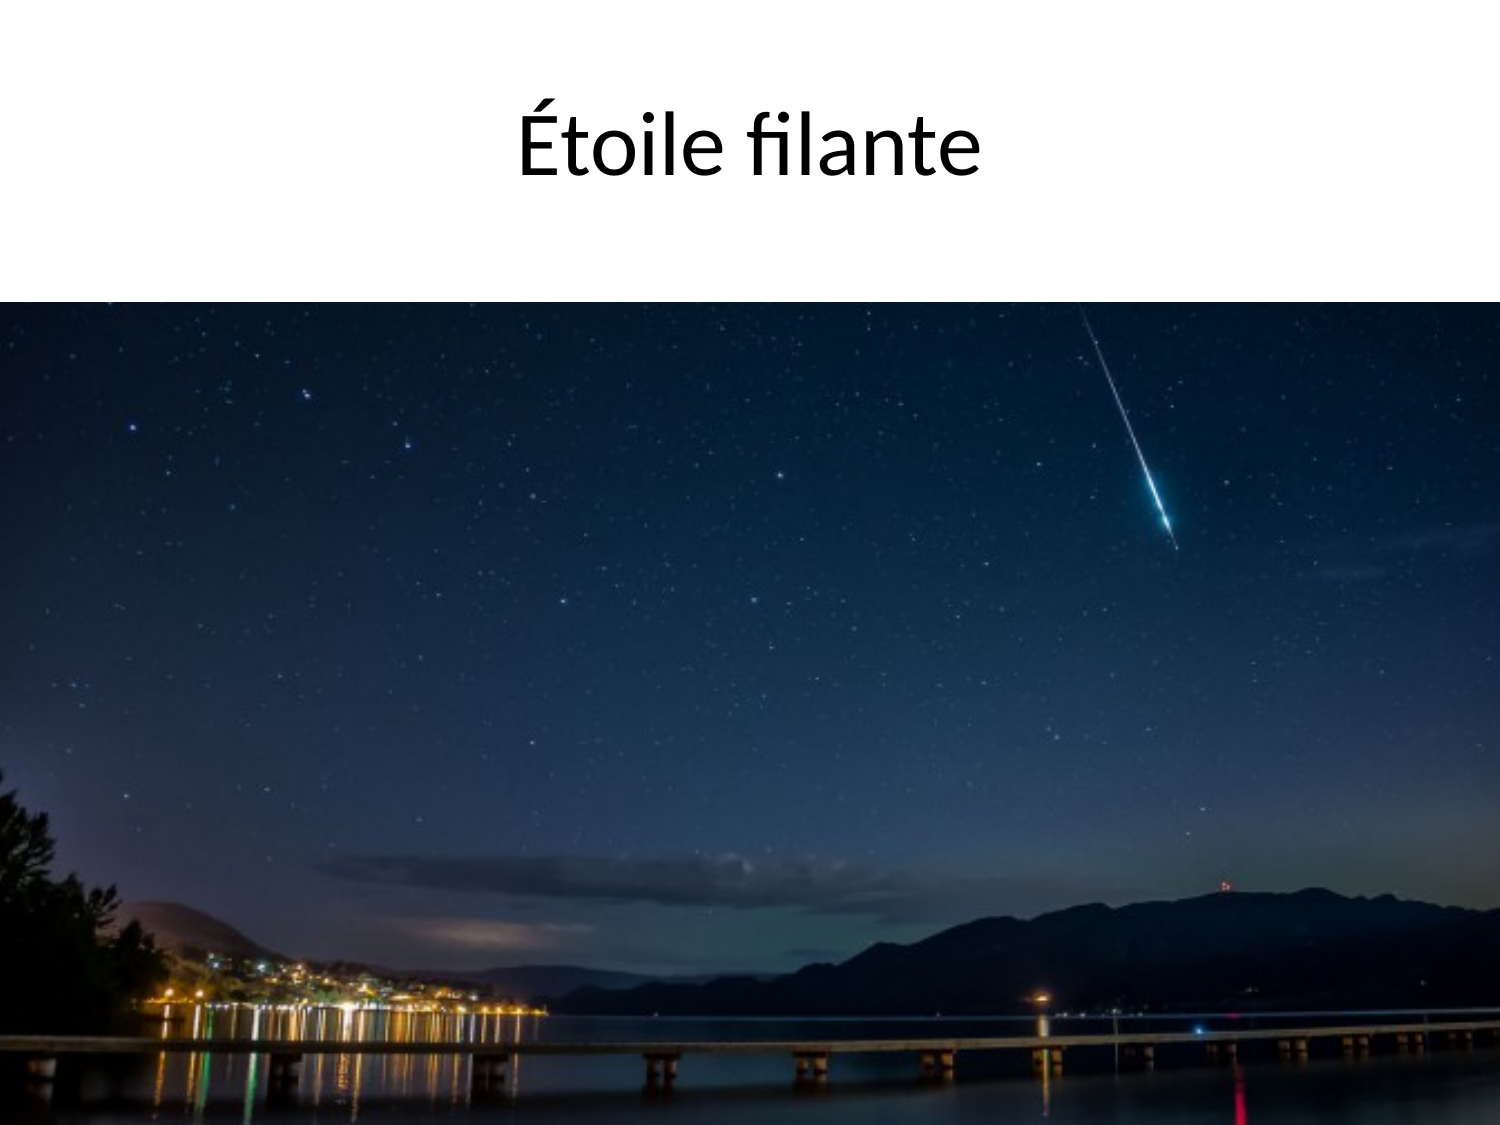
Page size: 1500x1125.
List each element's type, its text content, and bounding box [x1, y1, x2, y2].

picture [0, 302, 1500, 1125]
title Étoile filante [75, 45, 1425, 233]
